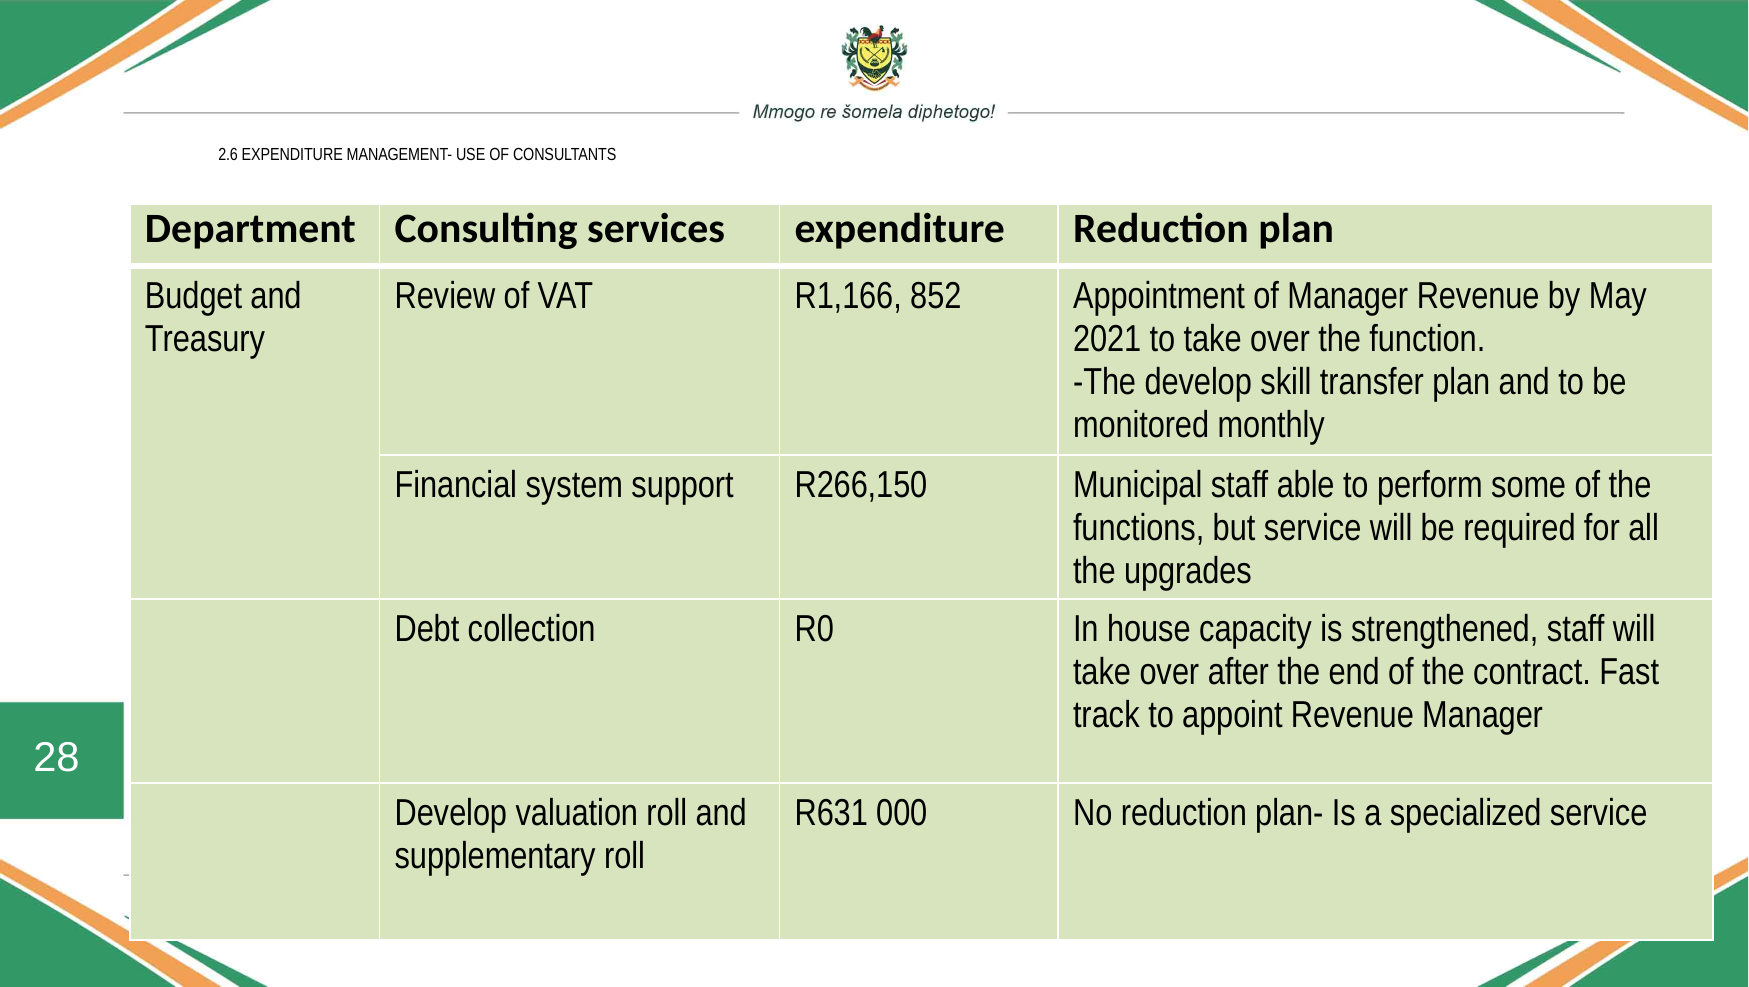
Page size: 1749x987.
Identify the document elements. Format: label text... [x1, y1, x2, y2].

table_cell Municipal staff able to perform some of the functions, but service will be required for all the upgrades [1059, 456, 1712, 598]
table_cell R266,150 [780, 456, 1057, 598]
table_cell Budget and Treasury [131, 269, 379, 598]
title 2.6 EXPENDITURE MANAGEMENT- USE OF CONSULTANTS [200, 103, 1661, 203]
table_cell R631 000 [780, 784, 1057, 893]
table_cell No reduction plan- Is a specialized service [1059, 784, 1712, 939]
table_cell Review of VAT [380, 269, 779, 454]
table_cell [131, 784, 379, 939]
table_cell [131, 600, 379, 782]
table_cell Appointment of Manager Revenue by May 2021 to take over the function. -The develop skill transfer plan and to be monitored monthly [1059, 269, 1712, 454]
table_cell In house capacity is strengthened, staff will take over after the end of the contract. Fast track to appoint Revenue Manager [1059, 600, 1712, 782]
table_header expenditure [780, 205, 1057, 263]
table_cell Financial system support [380, 456, 779, 598]
table_cell R1,166, 852 [780, 269, 1057, 454]
text_box [293, 893, 1455, 968]
picture [0, 0, 1749, 987]
table_header Reduction plan [1059, 205, 1712, 263]
table_header Department [131, 205, 379, 263]
table_cell Develop valuation roll and supplementary roll [380, 784, 779, 893]
table_header Consulting services [380, 205, 779, 263]
table_cell Debt collection [380, 600, 779, 782]
text_box 28 [0, 722, 114, 788]
table_cell R0 [780, 600, 1057, 782]
